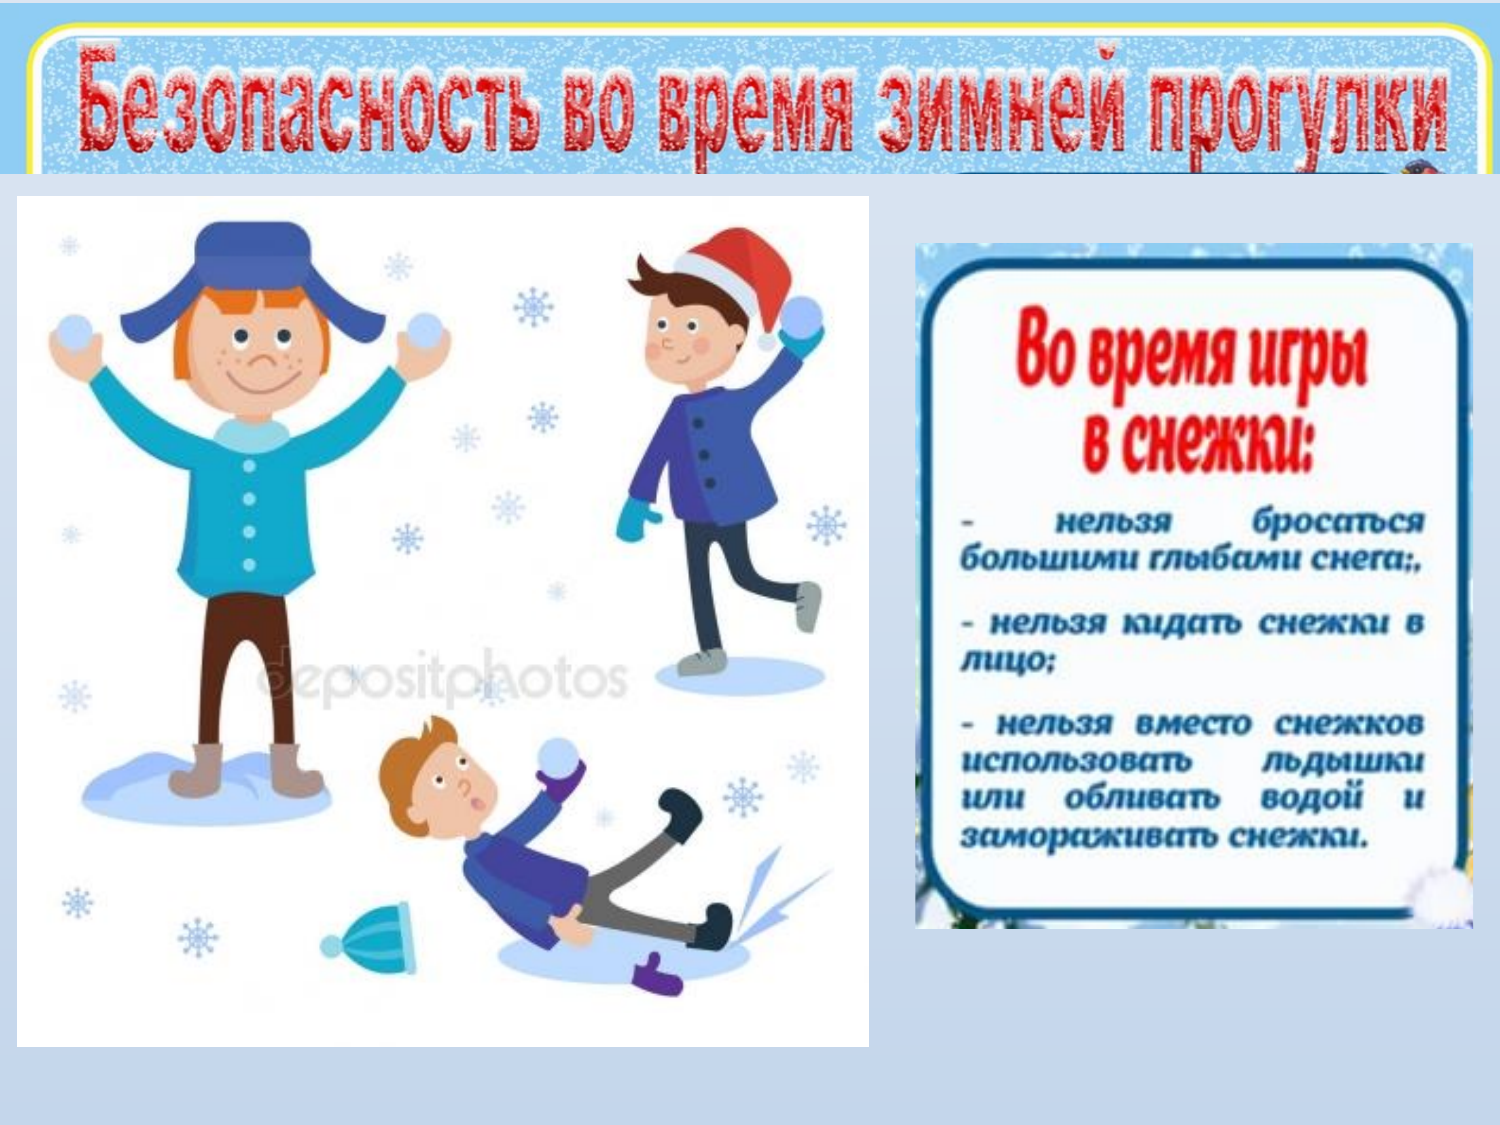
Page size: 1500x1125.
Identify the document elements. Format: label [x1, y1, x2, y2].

picture [915, 243, 1474, 929]
picture [0, 3, 1500, 175]
picture [17, 195, 869, 1047]
